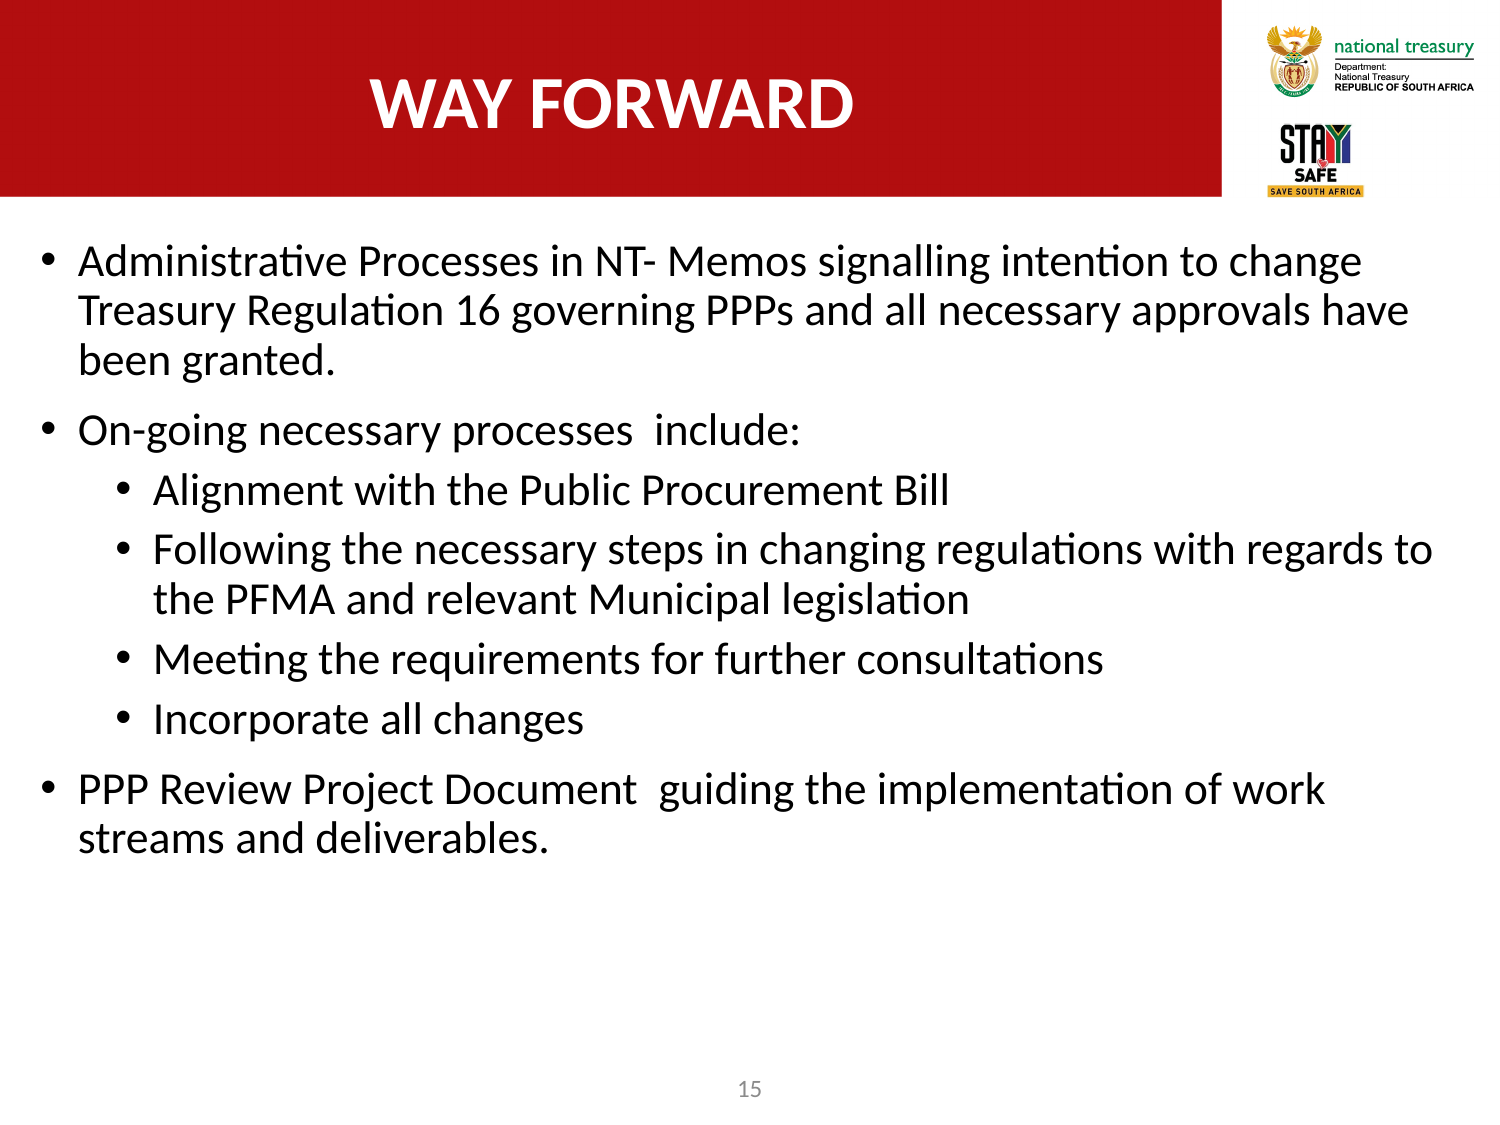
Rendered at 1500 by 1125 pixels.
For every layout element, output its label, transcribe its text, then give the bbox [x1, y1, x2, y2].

list Administrative Processes in NT- Memos signalling intention to change Treasury Regulation 16 governing PPPs and all necessary approvals have been granted. On-going necessary processes include: Alignment with the Public Procurement Bill Following the necessary steps in changing regulations with regards to the PFMA and relevant Municipal legislation Meeting the requirements for further consultations Incorporate all changes PPP Review Project Document guiding the implementation of work streams and deliverables. [25, 229, 1471, 1042]
picture [0, 0, 1500, 198]
title Way forward [25, 22, 1199, 183]
slide_number 15 [581, 1072, 919, 1103]
